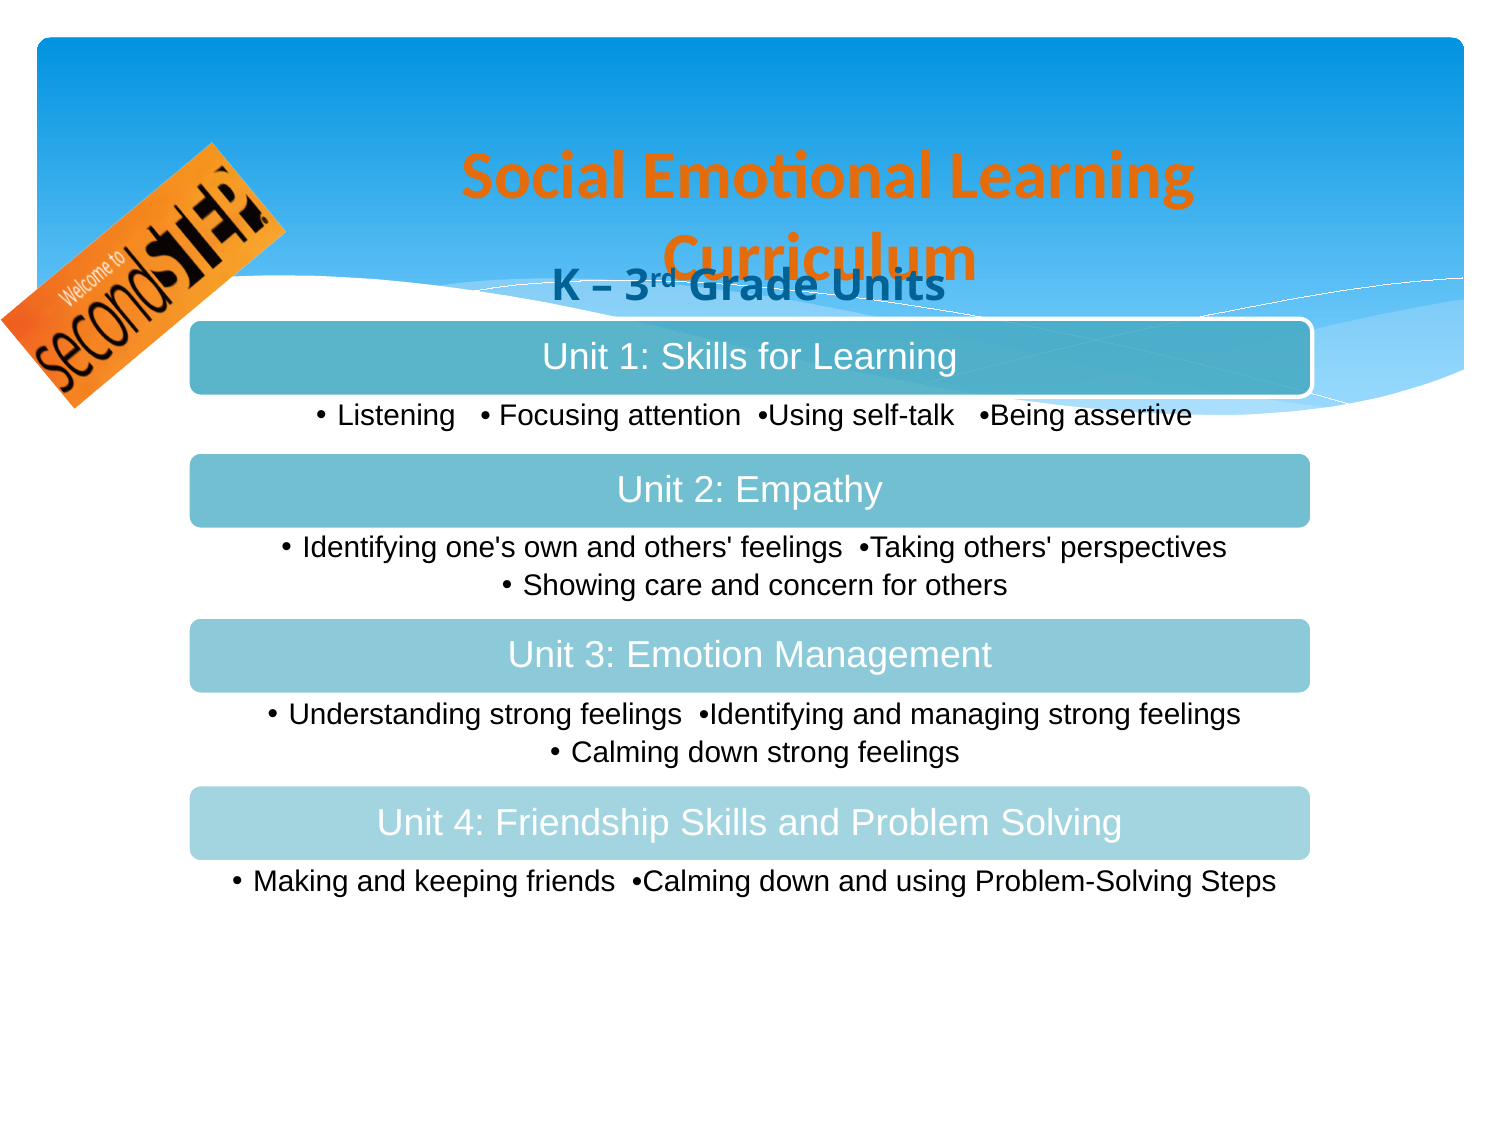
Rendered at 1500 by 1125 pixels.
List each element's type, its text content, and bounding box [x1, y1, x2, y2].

text_box Social Emotional Learning Curriculum [285, 141, 1373, 282]
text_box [187, 318, 1313, 917]
picture [1, 144, 285, 408]
text_box K – 3rd Grade Units [288, 249, 1249, 316]
